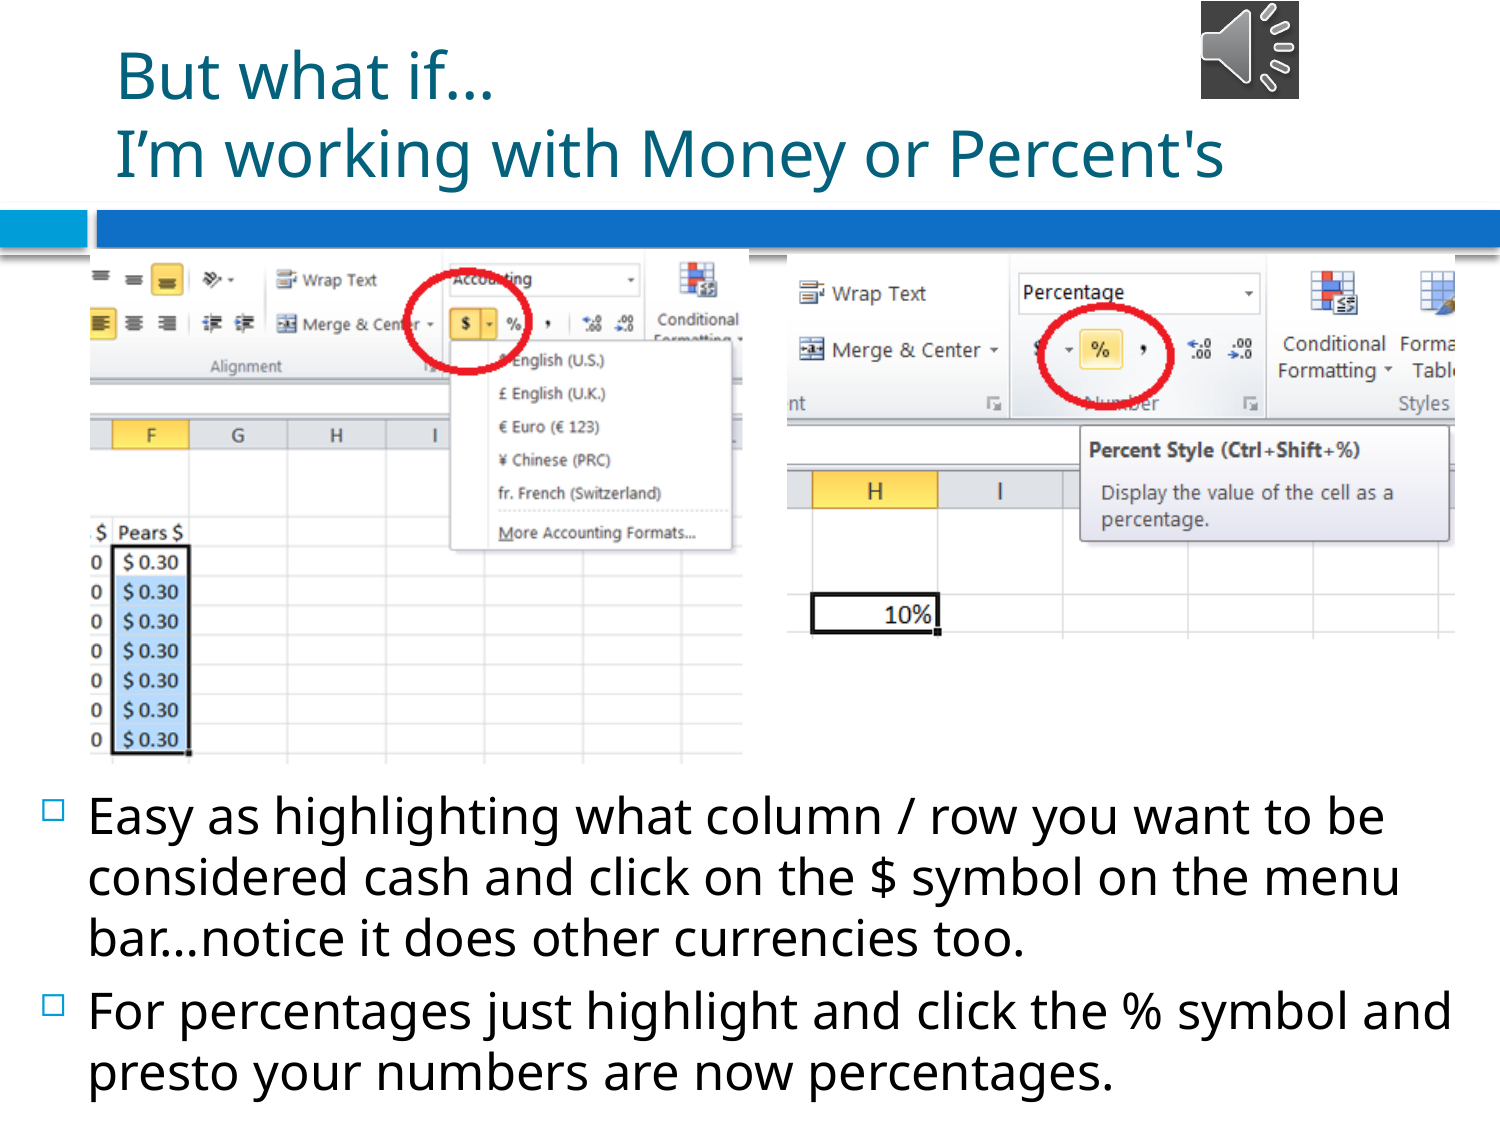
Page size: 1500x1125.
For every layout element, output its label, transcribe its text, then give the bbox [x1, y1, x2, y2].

picture [787, 254, 1455, 644]
picture [90, 249, 749, 765]
list Easy as highlighting what column / row you want to be considered cash and click on the $ symbol on the menu bar…notice it does other currencies too. For percentages just highlight and click the % symbol and presto your numbers are now percentages. [24, 776, 1475, 1113]
picture [1199, 0, 1301, 101]
title But what if… I’m working with Money or Percent's [100, 24, 1438, 200]
